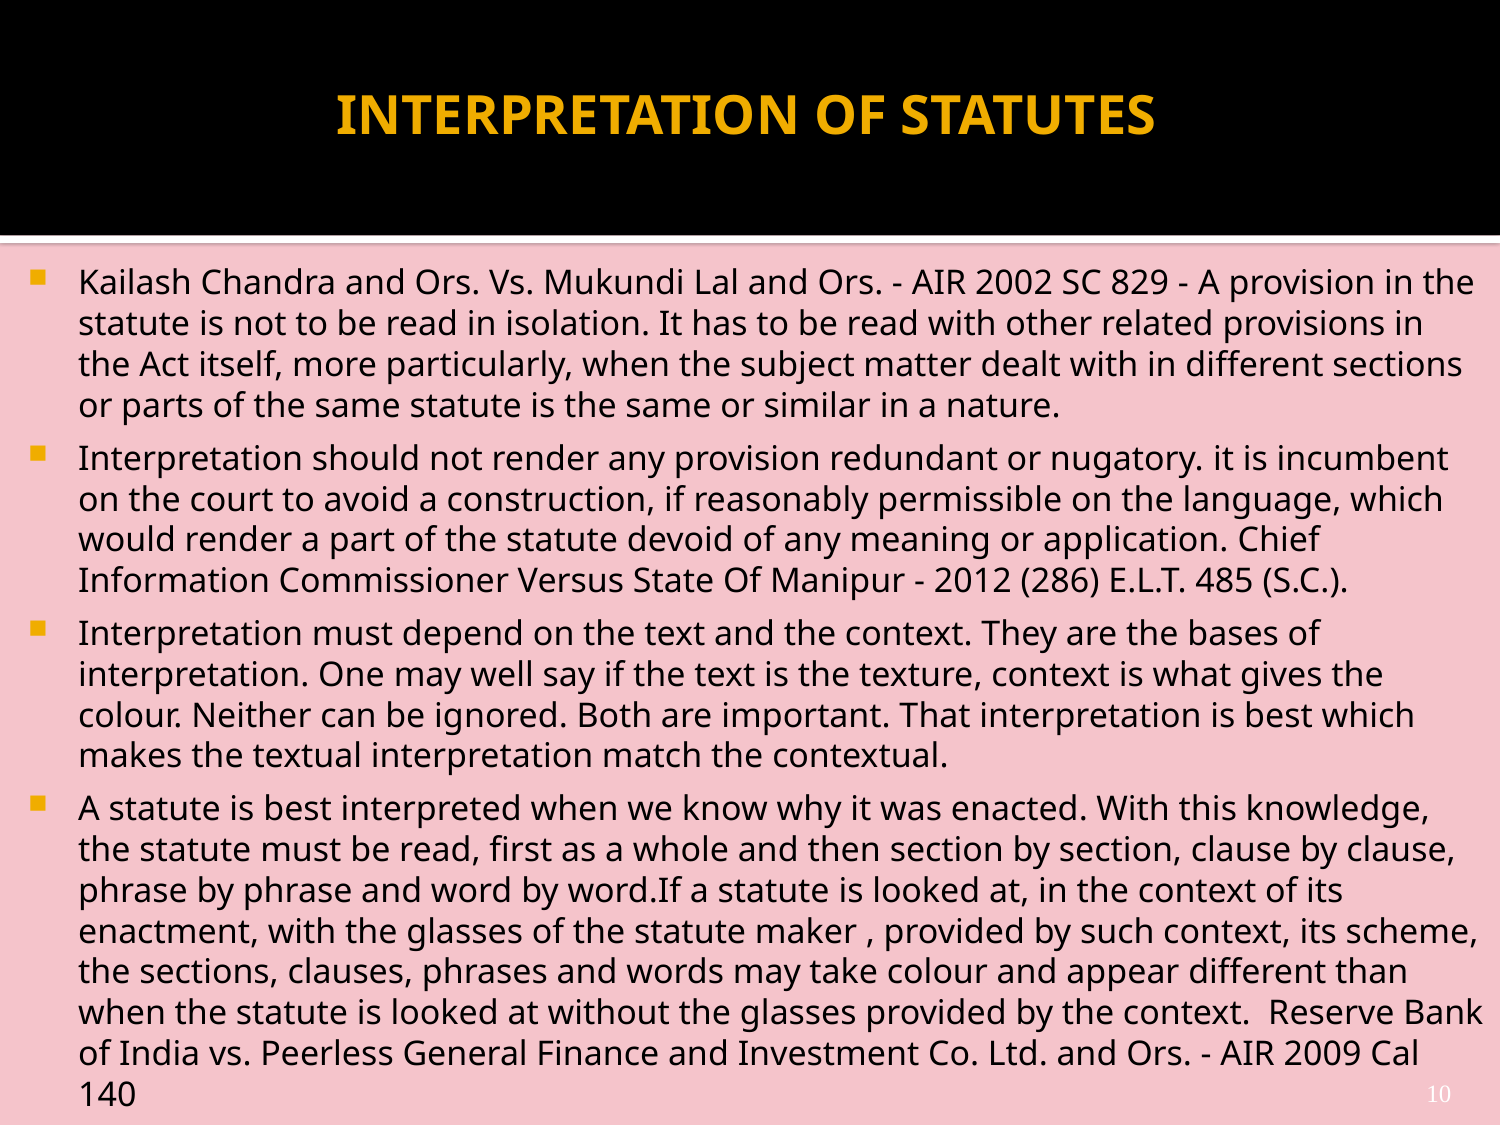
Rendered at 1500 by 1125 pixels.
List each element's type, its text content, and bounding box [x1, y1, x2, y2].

title INTERPRETATION OF STATUTES [75, 35, 1425, 246]
text_box [0, 246, 1500, 1125]
